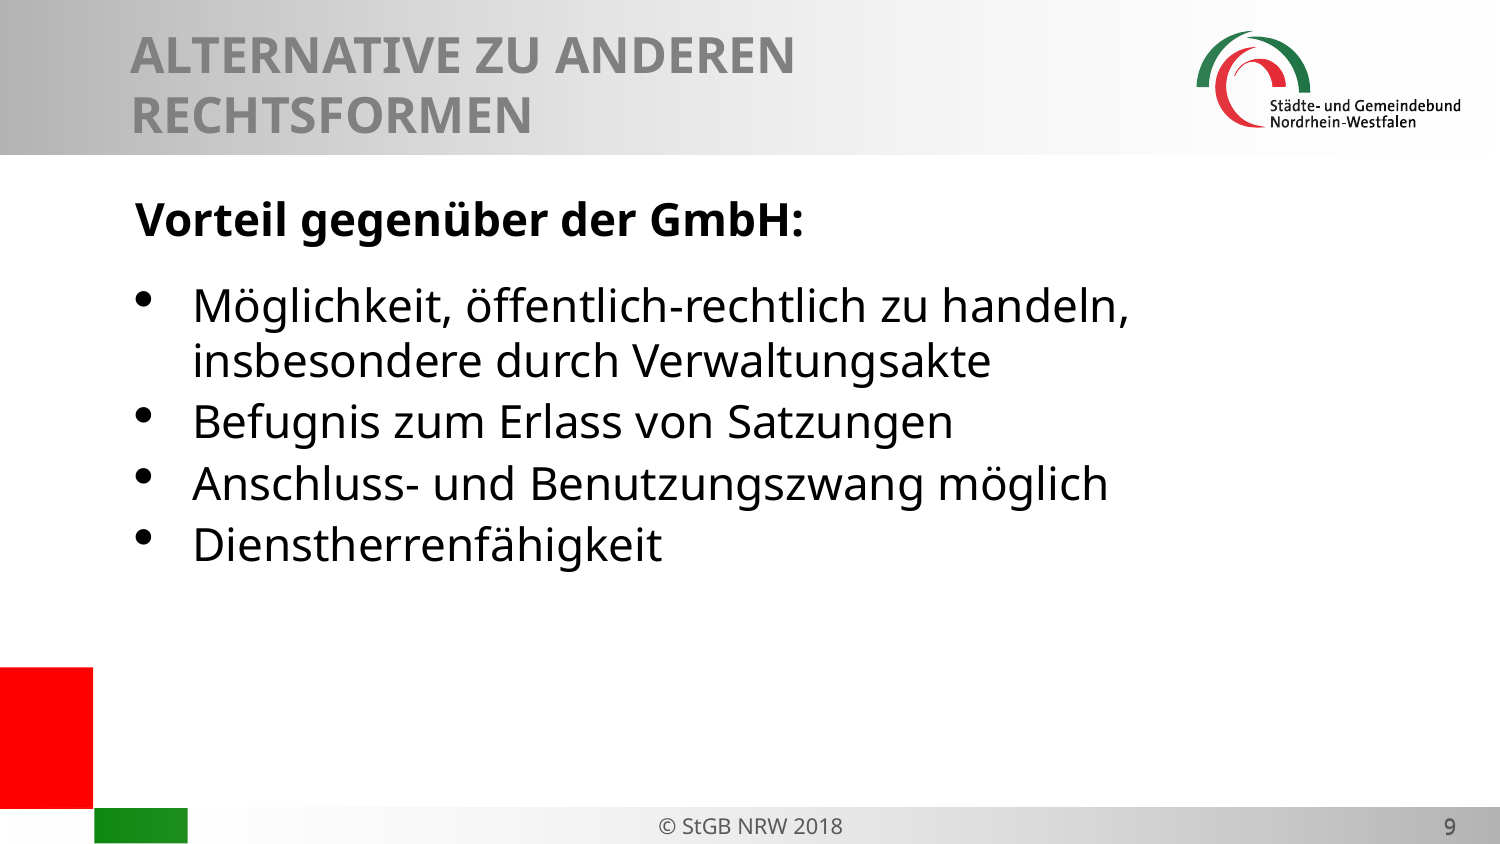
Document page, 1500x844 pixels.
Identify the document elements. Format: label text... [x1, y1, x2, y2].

list Vorteil gegenüber der GmbH: Möglichkeit, öffentlich-rechtlich zu handeln, insbesondere durch Verwaltungsakte Befugnis zum Erlass von Satzungen Anschluss- und Benutzungszwang möglich Dienstherrenfähigkeit [124, 190, 1394, 575]
slide_number 9 [1409, 817, 1457, 839]
title ALTERNATIVE ZU ANDEREN RECHTSFORMEN [0, 0, 1500, 156]
